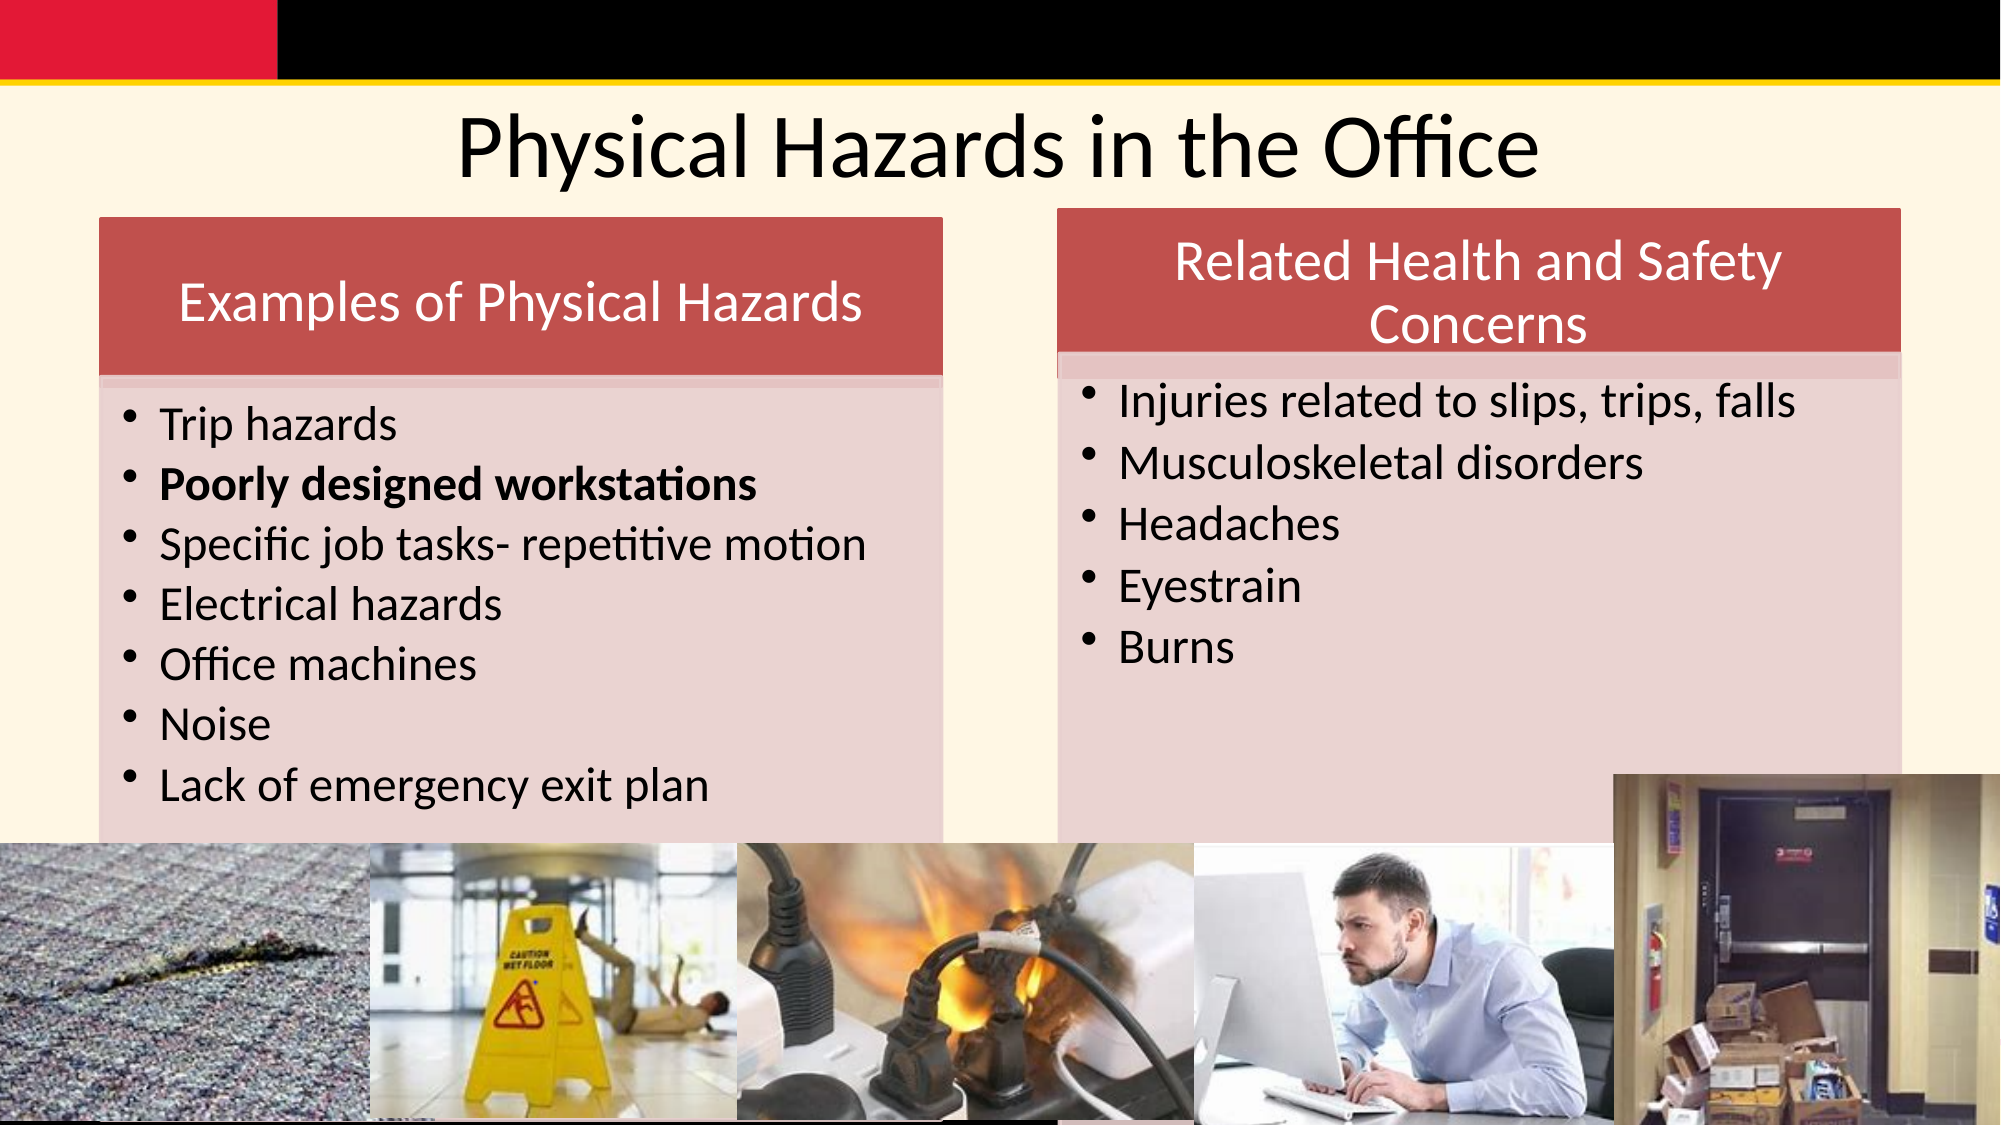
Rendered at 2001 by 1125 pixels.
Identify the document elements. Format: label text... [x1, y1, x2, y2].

title Physical Hazards in the Office [99, 47, 1900, 235]
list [99, 333, 1901, 842]
picture [0, 0, 2001, 1125]
